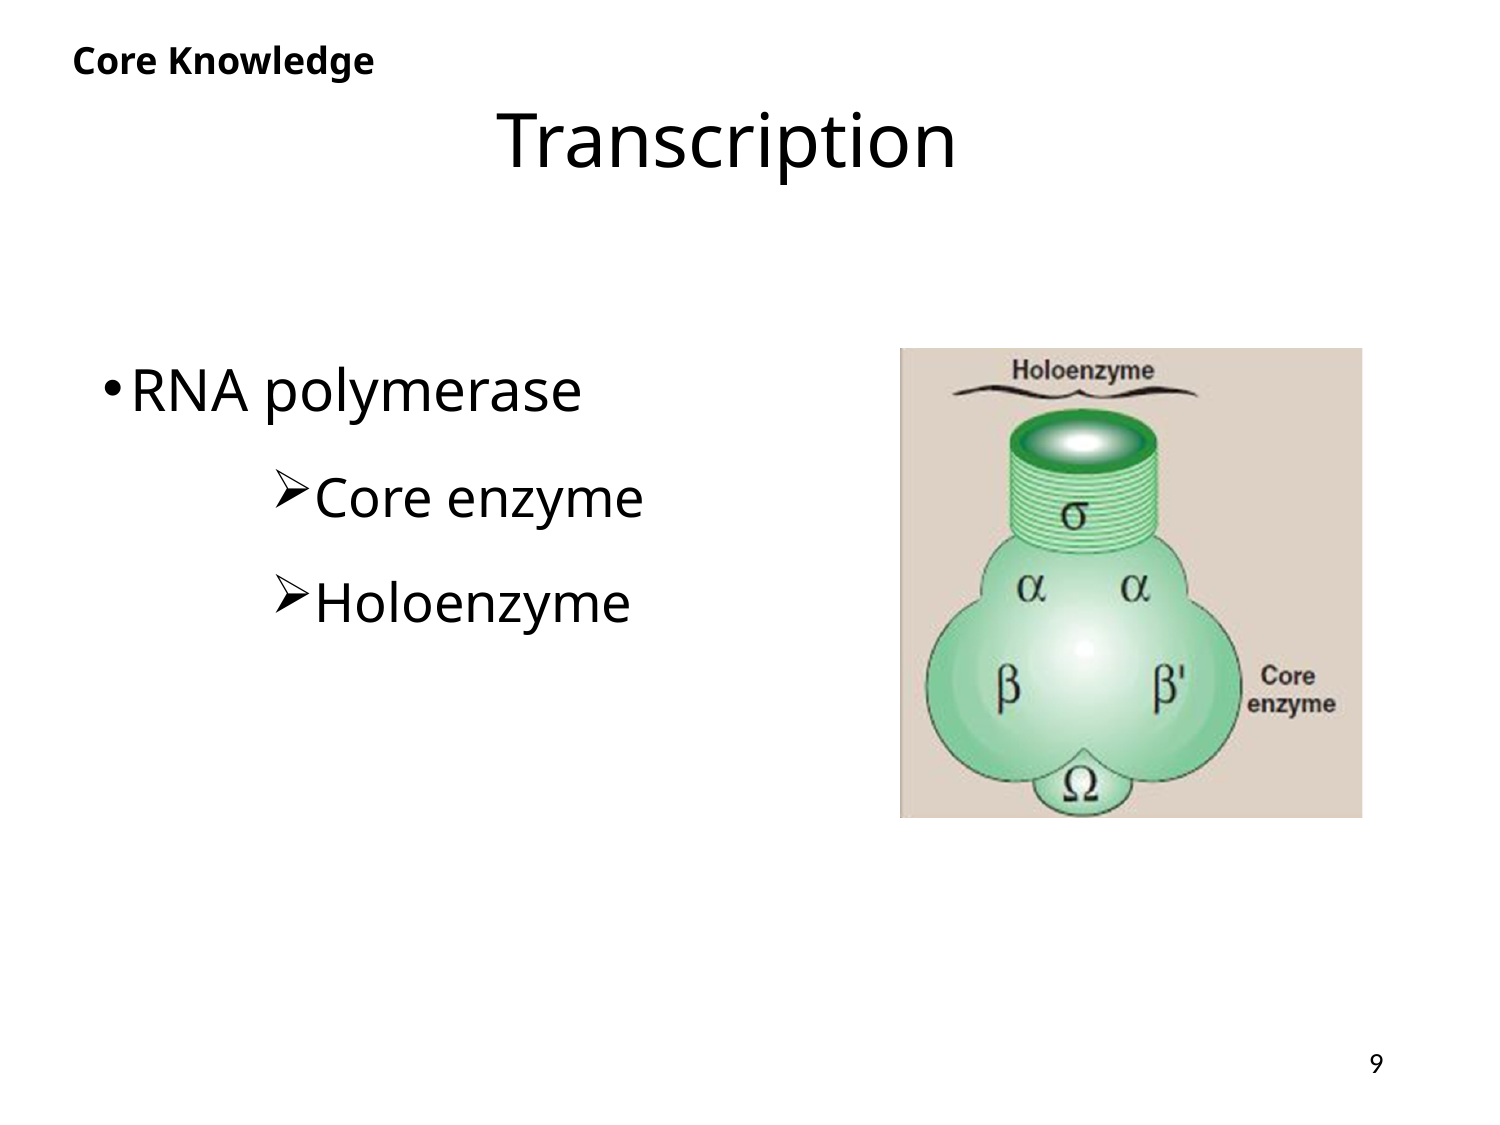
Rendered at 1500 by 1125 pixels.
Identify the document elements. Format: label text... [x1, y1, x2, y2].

list RNA polymerase Core enzyme Holoenzyme [87, 224, 1375, 881]
text_box 9 [1354, 1037, 1500, 1088]
title Transcription [62, 62, 1413, 225]
picture [899, 348, 1363, 818]
text_box Core Knowledge [57, 34, 391, 90]
